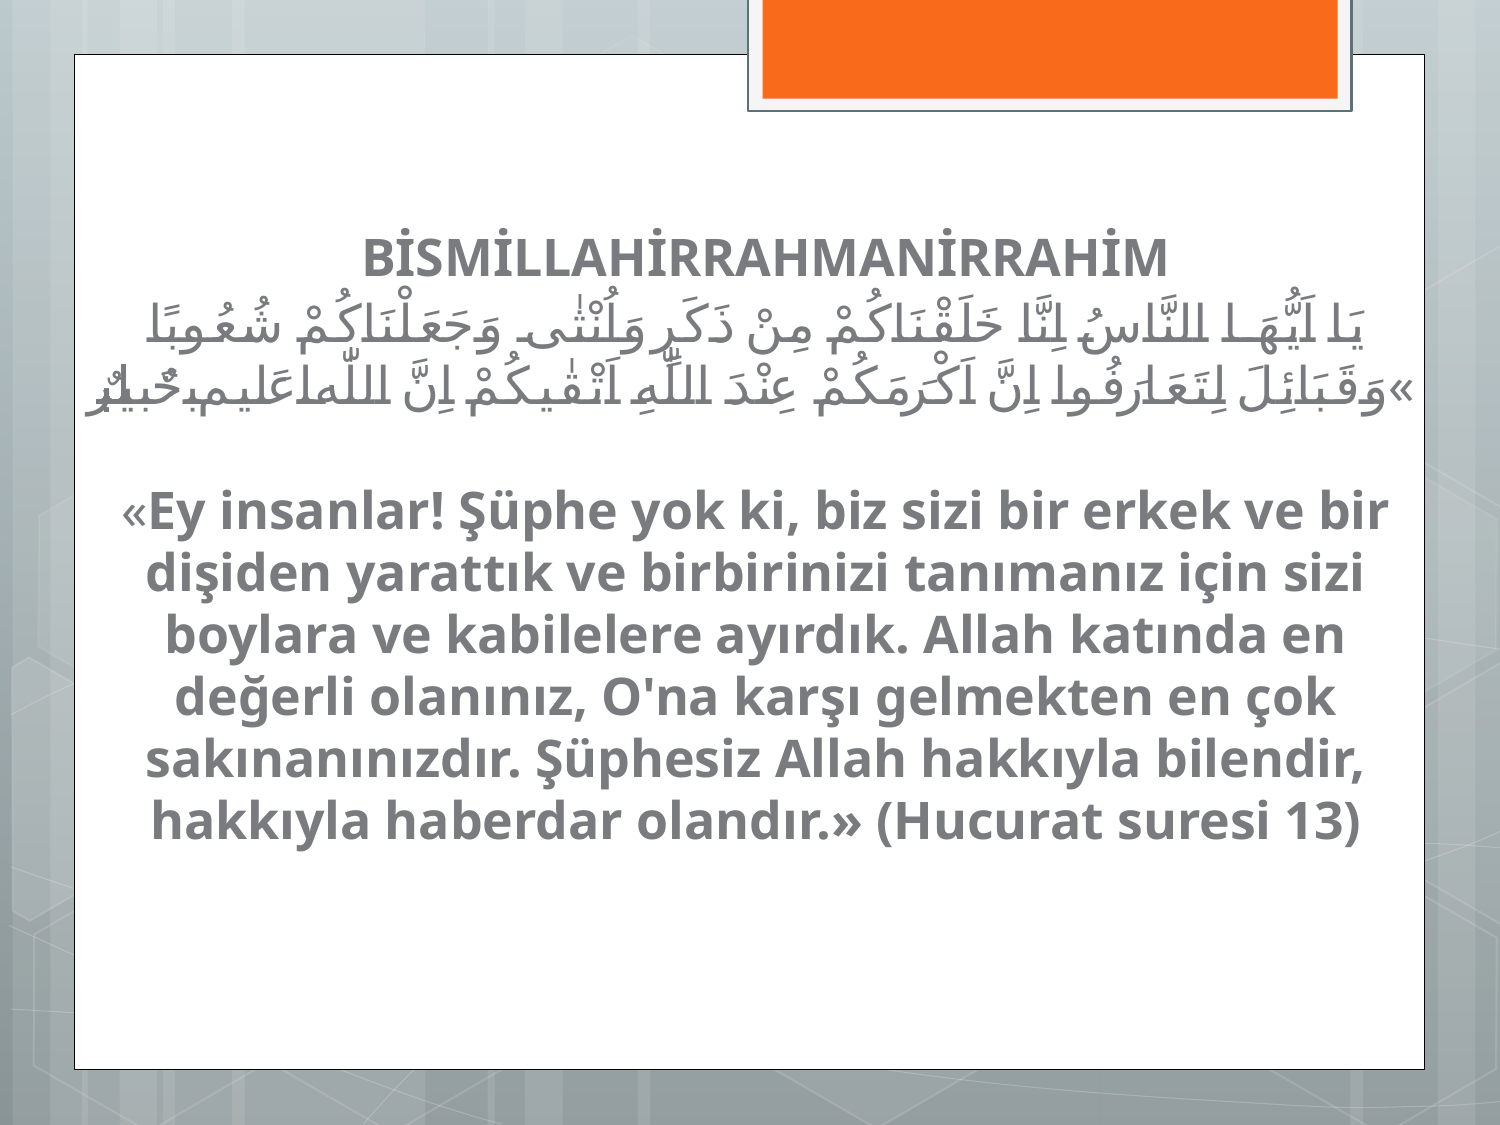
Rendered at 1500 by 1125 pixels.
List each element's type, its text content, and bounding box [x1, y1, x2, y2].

title BİSMİLLAHİRRAHMANİRRAHİM يَا اَيُّهَا النَّاسُ اِنَّا خَلَقْنَاكُمْ مِنْ ذَكَرٍ وَاُنْثٰى وَجَعَلْنَاكُمْ شُعُوبًا وَقَبَائِلَ لِتَعَارَفُوا اِنَّ اَكْرَمَكُمْ عِنْدَ اللّٰهِ اَتْقٰیكُمْ اِنَّ اللّٰهَ عَلٖيمٌ خَبٖيرٌ« «Ey insanlar! Şüphe yok ki, biz sizi bir erkek ve bir dişiden yarattık ve birbirinizi tanımanız için sizi boylara ve kabilelere ayırdık. Allah katında en değerli olanınız, O'na karşı gelmekten en çok sakınanınızdır. Şüphesiz Allah hakkıyla bilendir, hakkıyla haberdar olandır.» (Hucurat suresi 13) [75, 172, 1438, 858]
